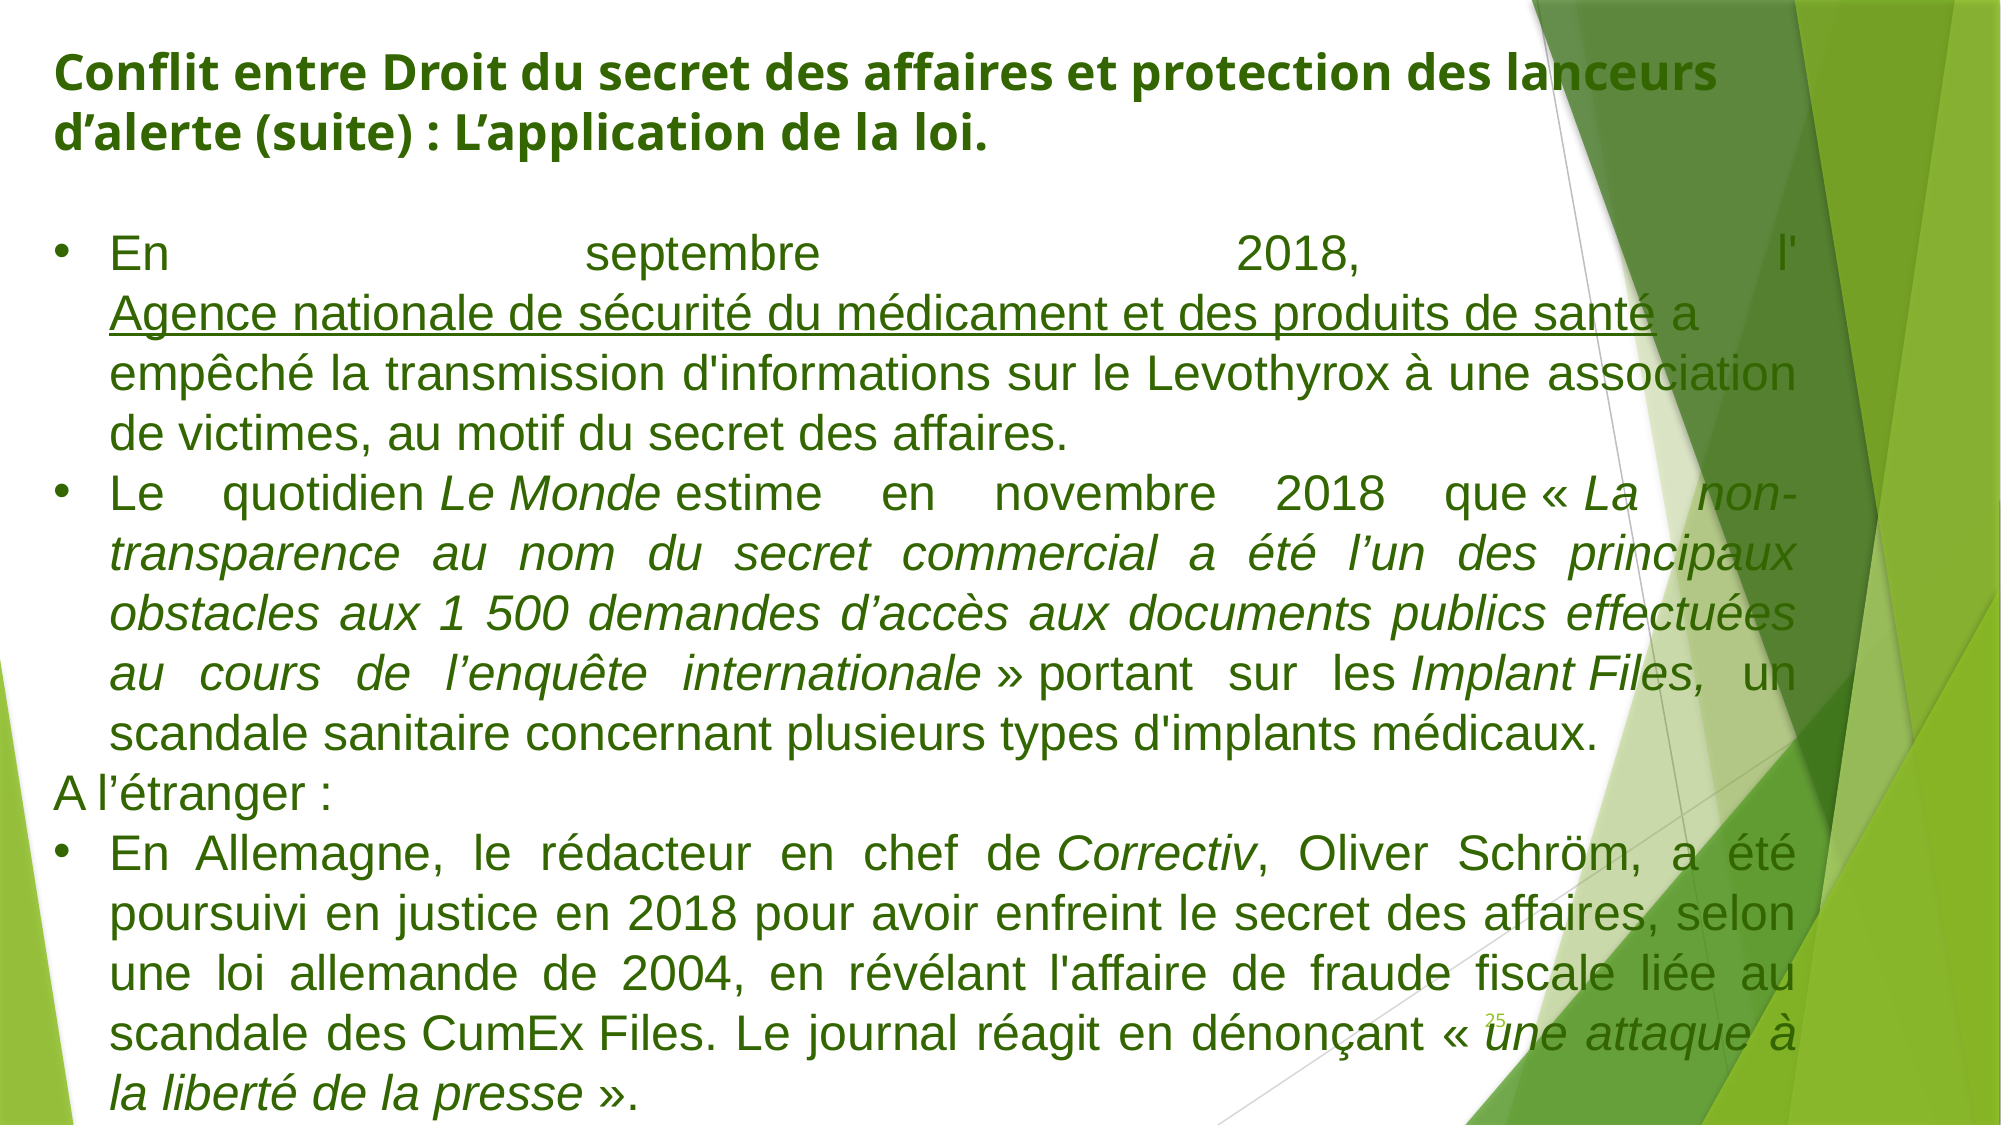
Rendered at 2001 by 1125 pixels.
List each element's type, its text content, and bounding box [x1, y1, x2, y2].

text_box Conflit entre Droit du secret des affaires et protection des lanceurs d’alerte (suite) : L’application de la loi. En septembre 2018, l'Agence nationale de sécurité du médicament et des produits de santé a empêché la transmission d'informations sur le Levothyrox à une association de victimes, au motif du secret des affaires. Le quotidien Le Monde estime en novembre 2018 que « La non-transparence au nom du secret commercial a été l’un des principaux obstacles aux 1 500 demandes d’accès aux documents publics effectuées au cours de l’enquête internationale » portant sur les Implant Files, un scandale sanitaire concernant plusieurs types d'implants médicaux. A l’étranger : En Allemagne, le rédacteur en chef de Correctiv, Oliver Schröm, a été poursuivi en justice en 2018 pour avoir enfreint le secret des affaires, selon une loi allemande de 2004, en révélant l'affaire de fraude fiscale liée au scandale des CumEx Files. Le journal réagit en dénonçant « une attaque à la liberté de la presse ». [38, 33, 1813, 1125]
